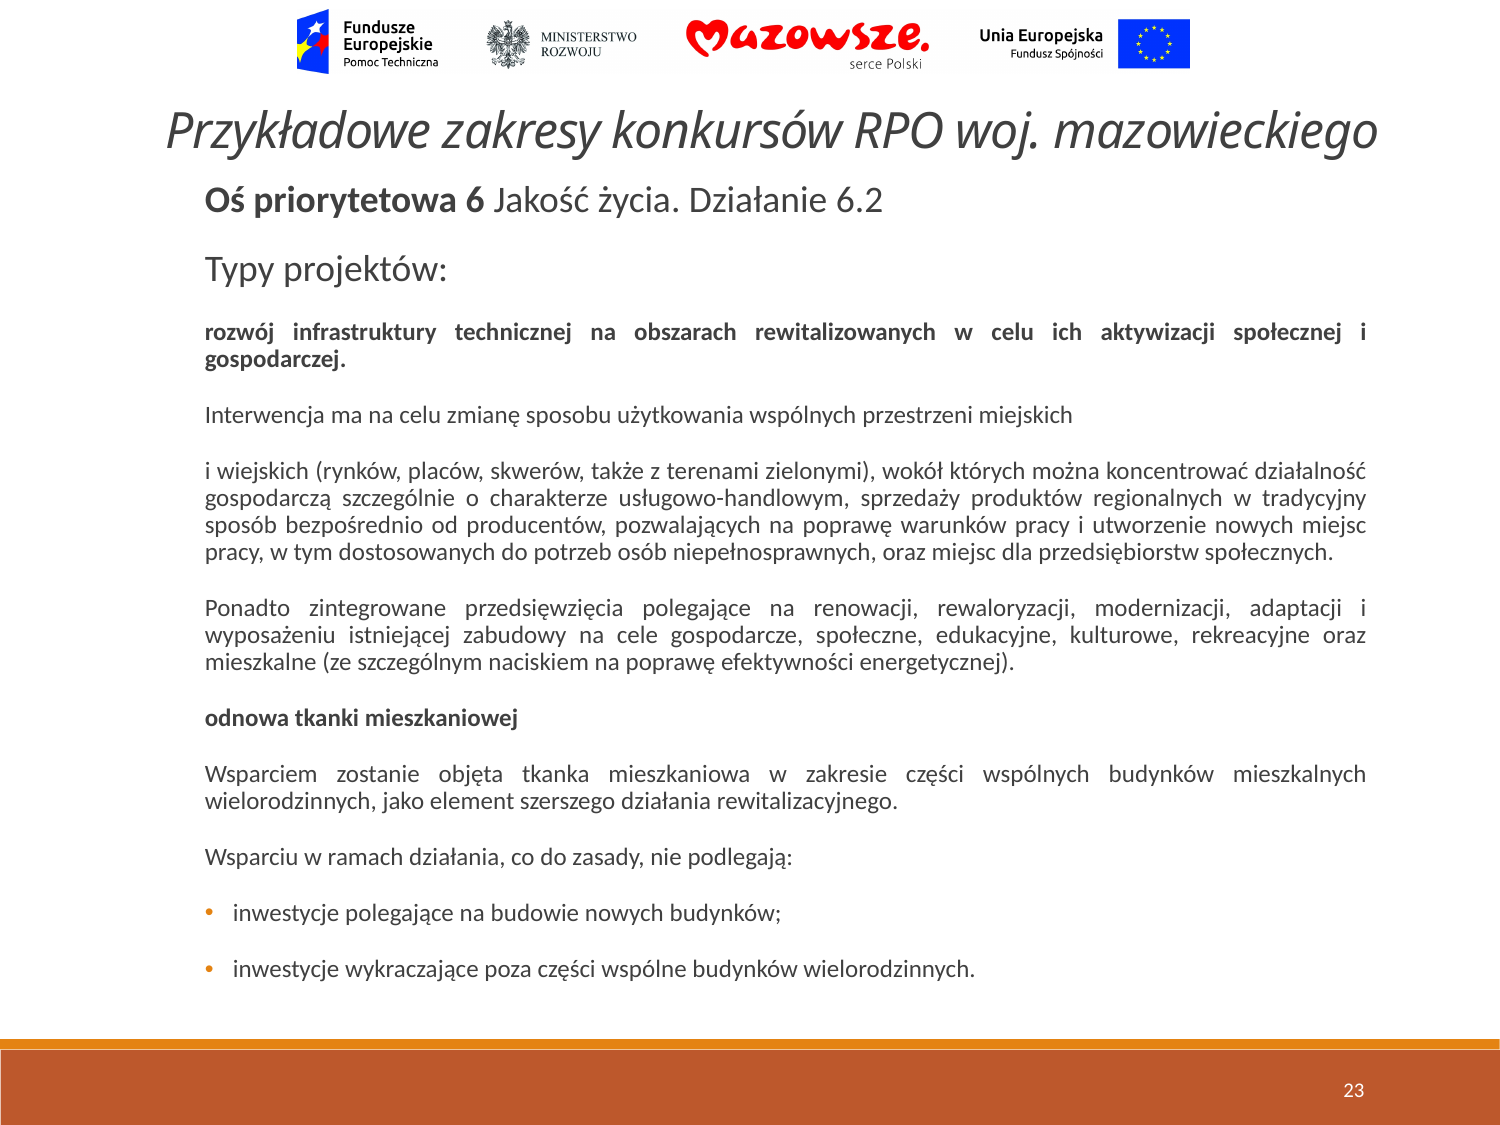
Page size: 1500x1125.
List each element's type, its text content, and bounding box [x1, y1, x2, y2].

title Przykładowe zakresy konkursów RPO woj. mazowieckiego [0, 92, 1500, 170]
list Oś priorytetowa 6 Jakość życia. Działanie 6.2 Typy projektów: rozwój infrastruktury technicznej na obszarach rewitalizowanych w celu ich aktywizacji społecznej i gospodarczej. Interwencja ma na celu zmianę sposobu użytkowania wspólnych przestrzeni miejskich i wiejskich (rynków, placów, skwerów, także z terenami zielonymi), wokół których można koncentrować działalność gospodarczą szczególnie o charakterze usługowo-handlowym, sprzedaży produktów regionalnych w tradycyjny sposób bezpośrednio od producentów, pozwalających na poprawę warunków pracy i utworzenie nowych miejsc pracy, w tym dostosowanych do potrzeb osób niepełnosprawnych, oraz miejsc dla przedsiębiorstw społecznych. Ponadto zintegrowane przedsięwzięcia polegające na renowacji, rewaloryzacji, modernizacji, adaptacji i wyposażeniu istniejącej zabudowy na cele gospodarcze, społeczne, edukacyjne, kulturowe, rekreacyjne oraz mieszkalne (ze szczególnym naciskiem na poprawę efektywności energetycznej). odnowa tkanki mieszkaniowej Wsparciem zostanie objęta tkanka mieszkaniowa w zakresie części wspólnych budynków mieszkalnych wielorodzinnych, jako element szerszego działania rewitalizacyjnego. Wsparciu w ramach działania, co do zasady, nie podlegają: inwestycje polegające na budowie nowych budynków; inwestycje wykraczające poza części wspólne budynków wielorodzinnych. [131, 172, 1369, 989]
slide_number 23 [1217, 1059, 1380, 1120]
picture [297, 9, 1191, 75]
